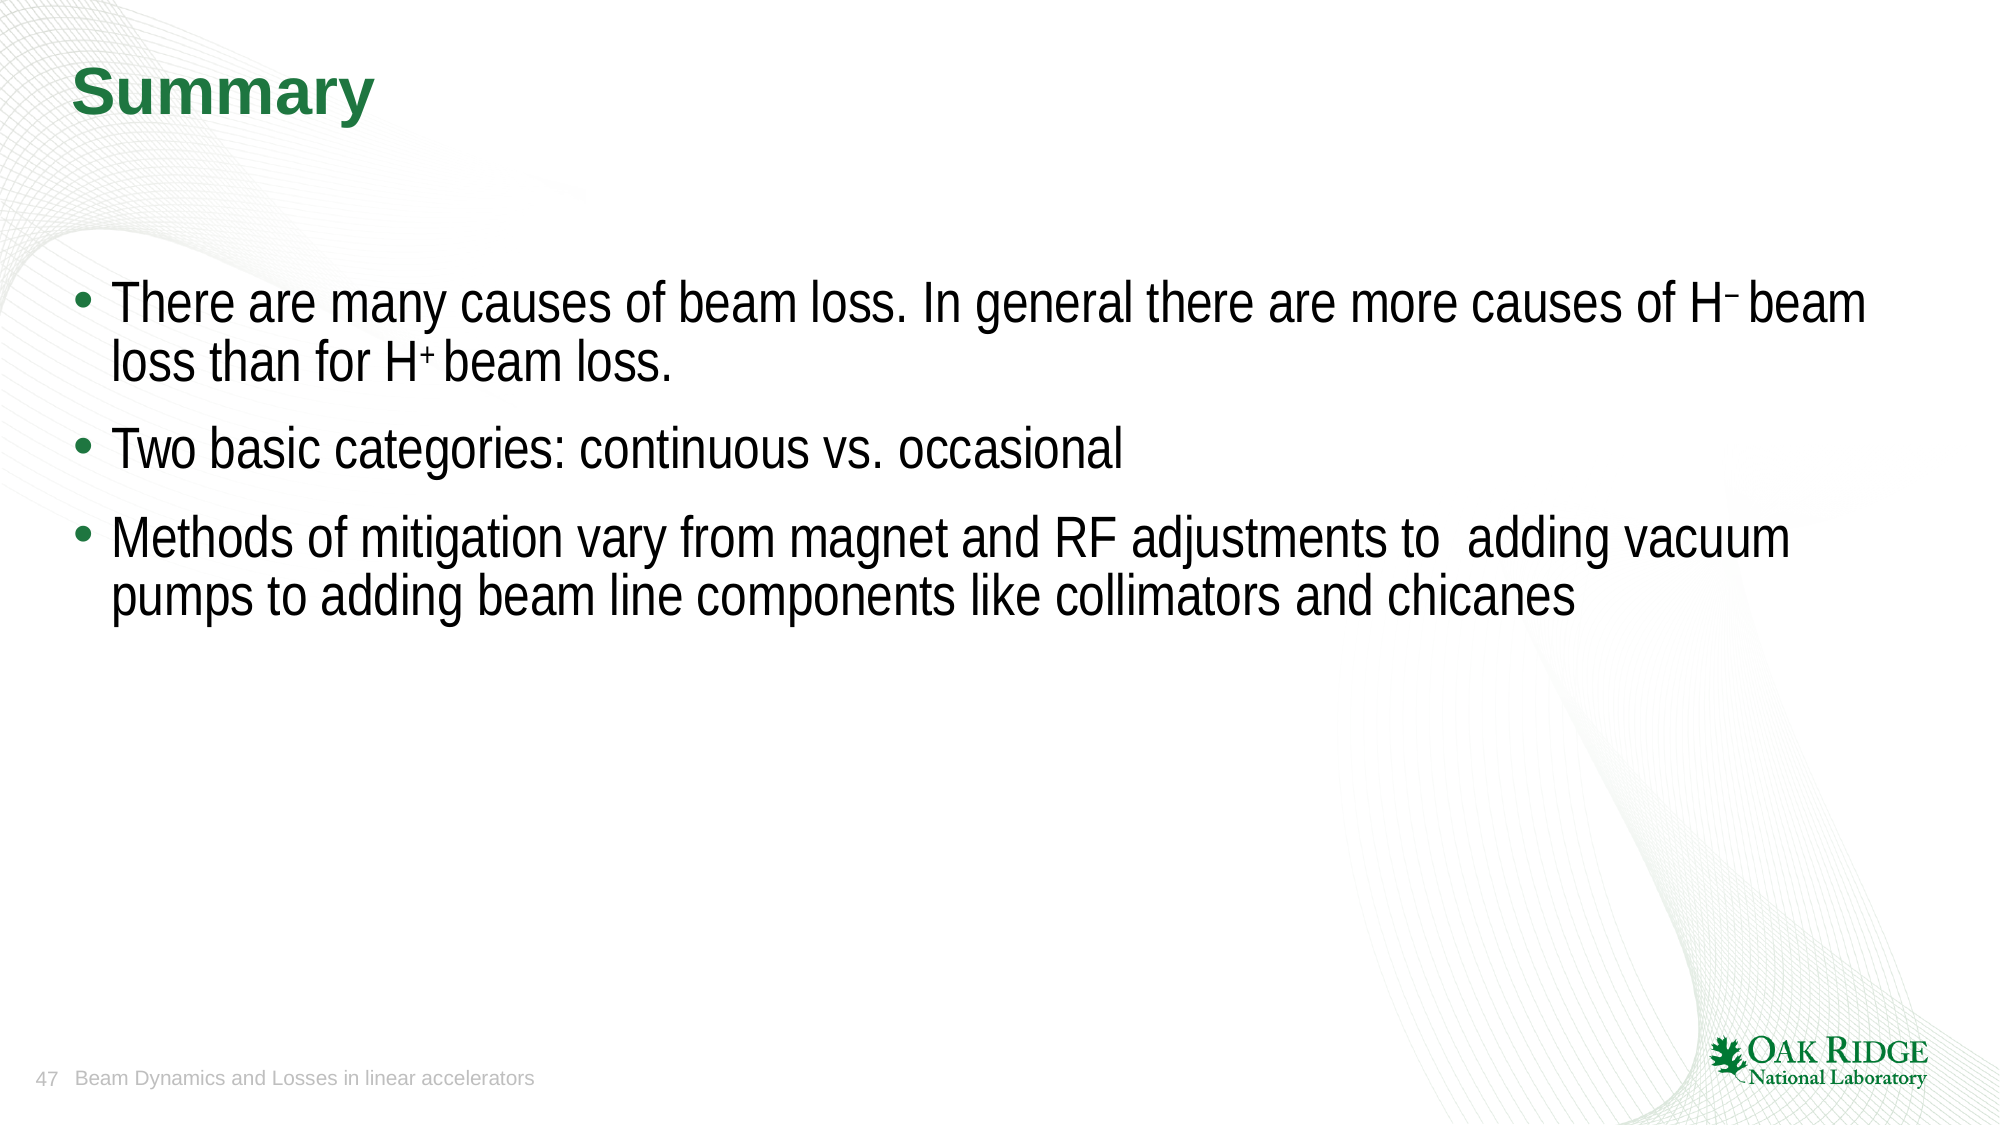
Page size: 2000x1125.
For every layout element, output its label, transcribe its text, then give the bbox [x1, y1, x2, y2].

title Summary [56, 52, 1931, 137]
picture [931, 301, 2000, 1125]
list There are many causes of beam loss. In general there are more causes of H− beam loss than for H+ beam loss. Two basic categories: continuous vs. occasional Methods of mitigation vary from magnet and RF adjustments to adding vacuum pumps to adding beam line components like collimators and chicanes [56, 268, 1923, 933]
